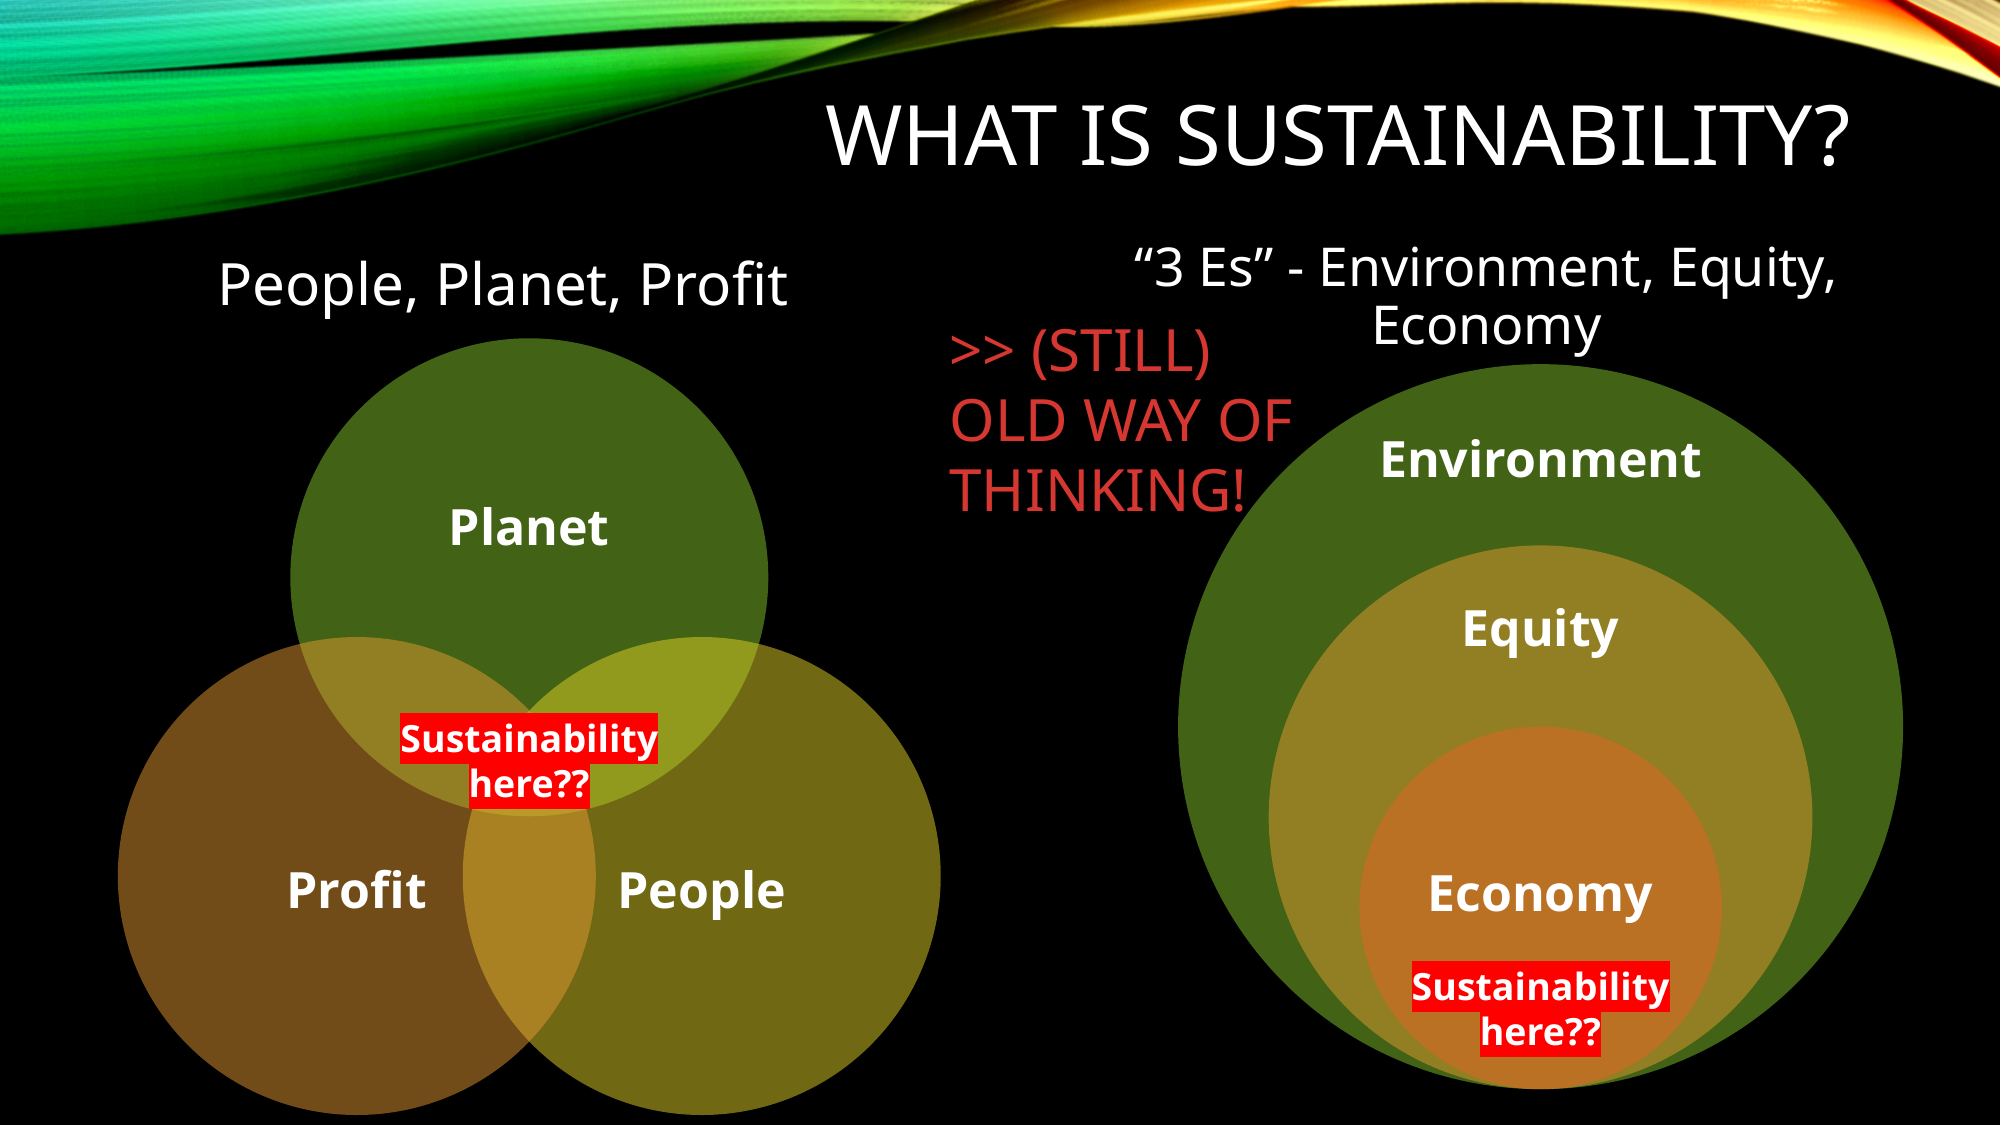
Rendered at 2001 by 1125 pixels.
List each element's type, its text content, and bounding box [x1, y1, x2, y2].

list People, Planet, Profit [185, 247, 820, 328]
picture [0, 0, 2000, 237]
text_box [1097, 363, 1984, 1090]
title What is Sustainability? [133, 45, 1867, 233]
text_box >> (STILL) OLD WAY OF THINKING! [934, 305, 1356, 531]
text_box “3 Es” - Environment, Equity, Economy [1007, 232, 1966, 363]
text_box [34, 328, 1025, 1125]
